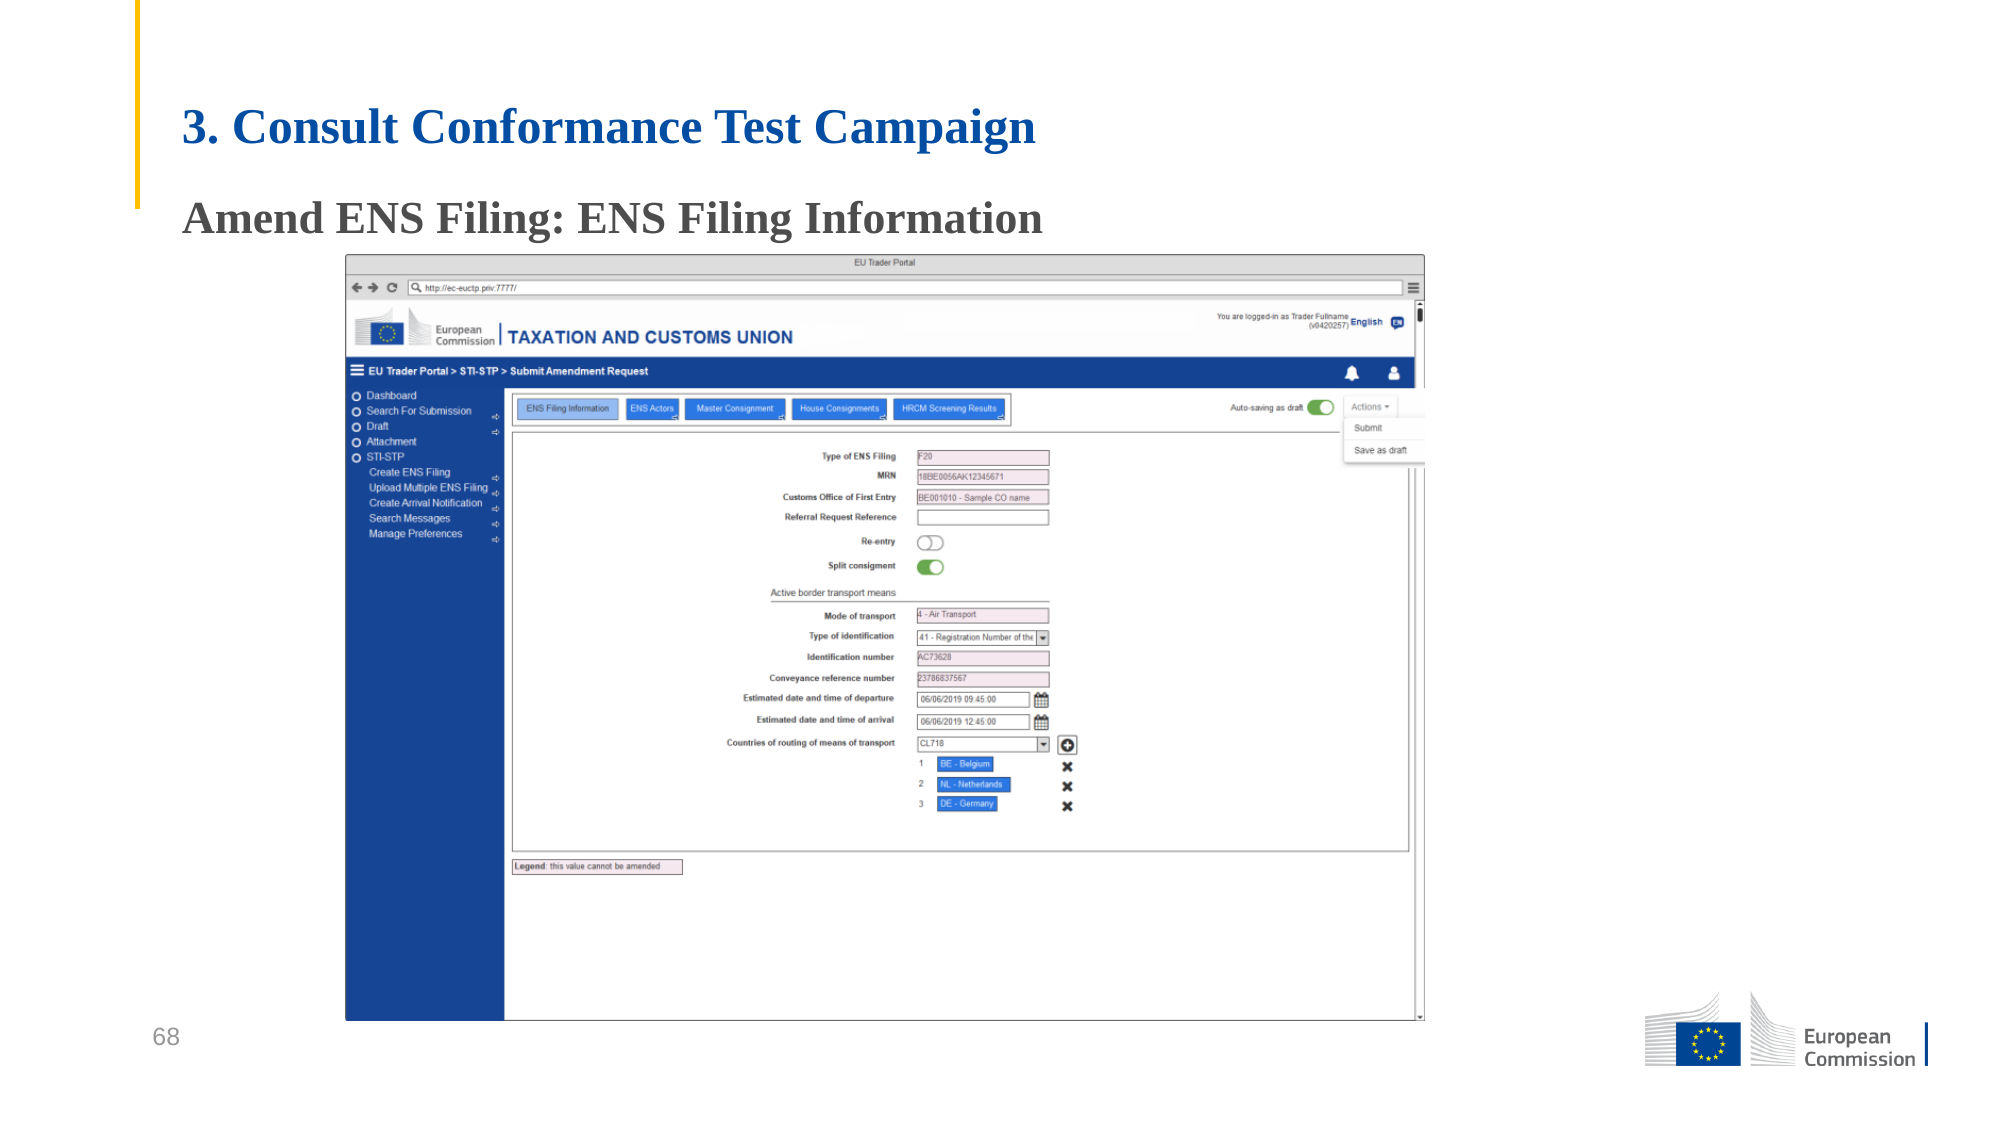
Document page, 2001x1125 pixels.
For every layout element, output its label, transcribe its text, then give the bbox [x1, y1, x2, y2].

title 3. Consult Conformance Test Campaign [166, 77, 1892, 155]
picture [1645, 991, 1928, 1066]
text_box Amend ENS Filing: ENS Filing Information [166, 166, 1892, 244]
slide_number 68 [137, 1005, 588, 1066]
picture [344, 254, 1425, 1021]
